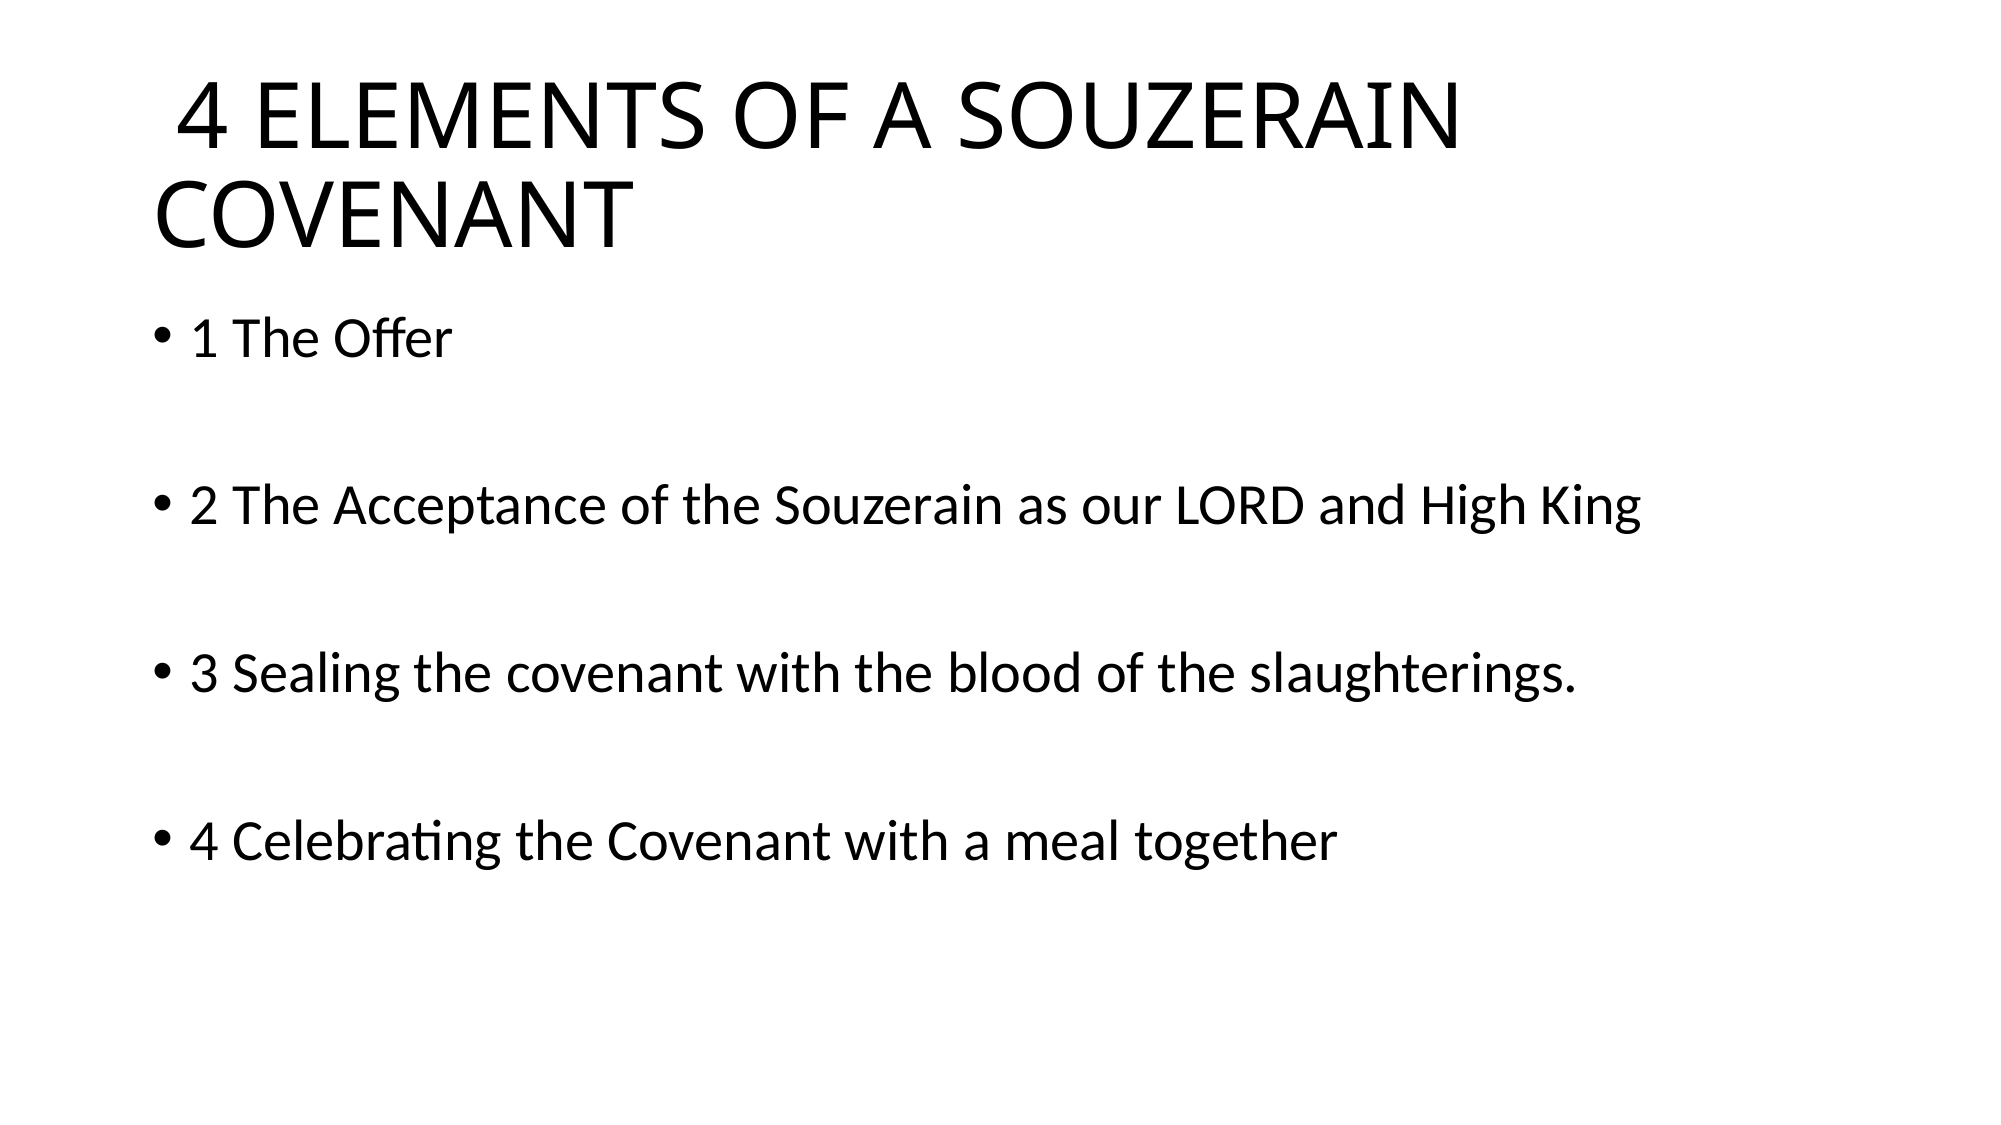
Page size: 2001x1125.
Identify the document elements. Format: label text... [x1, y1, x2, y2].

title 4 ELEMENTS OF A SOUZERAIN COVENANT [137, 59, 1863, 278]
list 1 The Offer 2 The Acceptance of the Souzerain as our LORD and High King 3 Sealing the covenant with the blood of the slaughterings. 4 Celebrating the Covenant with a meal together [137, 299, 1863, 1014]
